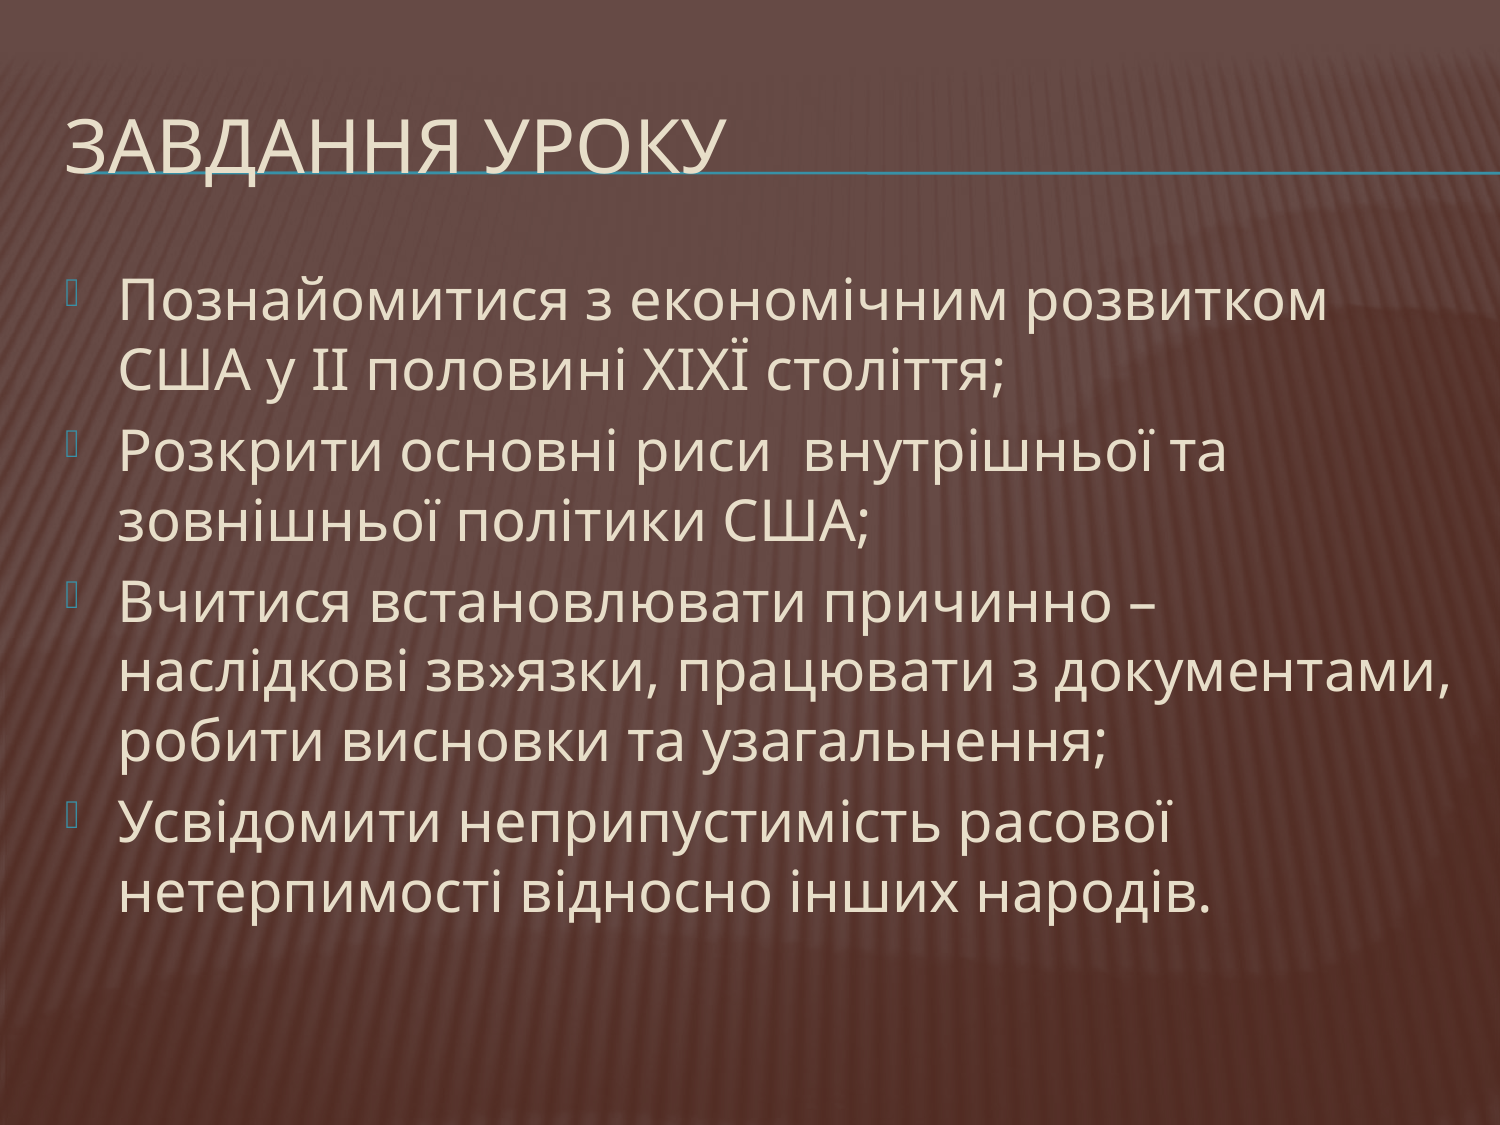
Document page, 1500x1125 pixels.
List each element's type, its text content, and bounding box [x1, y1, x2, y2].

list Познайомитися з економічним розвитком США у ІІ половині ХІХЇ століття; Розкрити основні риси внутрішньої та зовнішньої політики США; Вчитися встановлювати причинно – наслідкові зв»язки, працювати з документами, робити висновки та узагальнення; Усвідомити неприпустимість расової нетерпимості відносно інших народів. [49, 254, 1476, 998]
title Завдання уроку [50, 75, 1475, 213]
